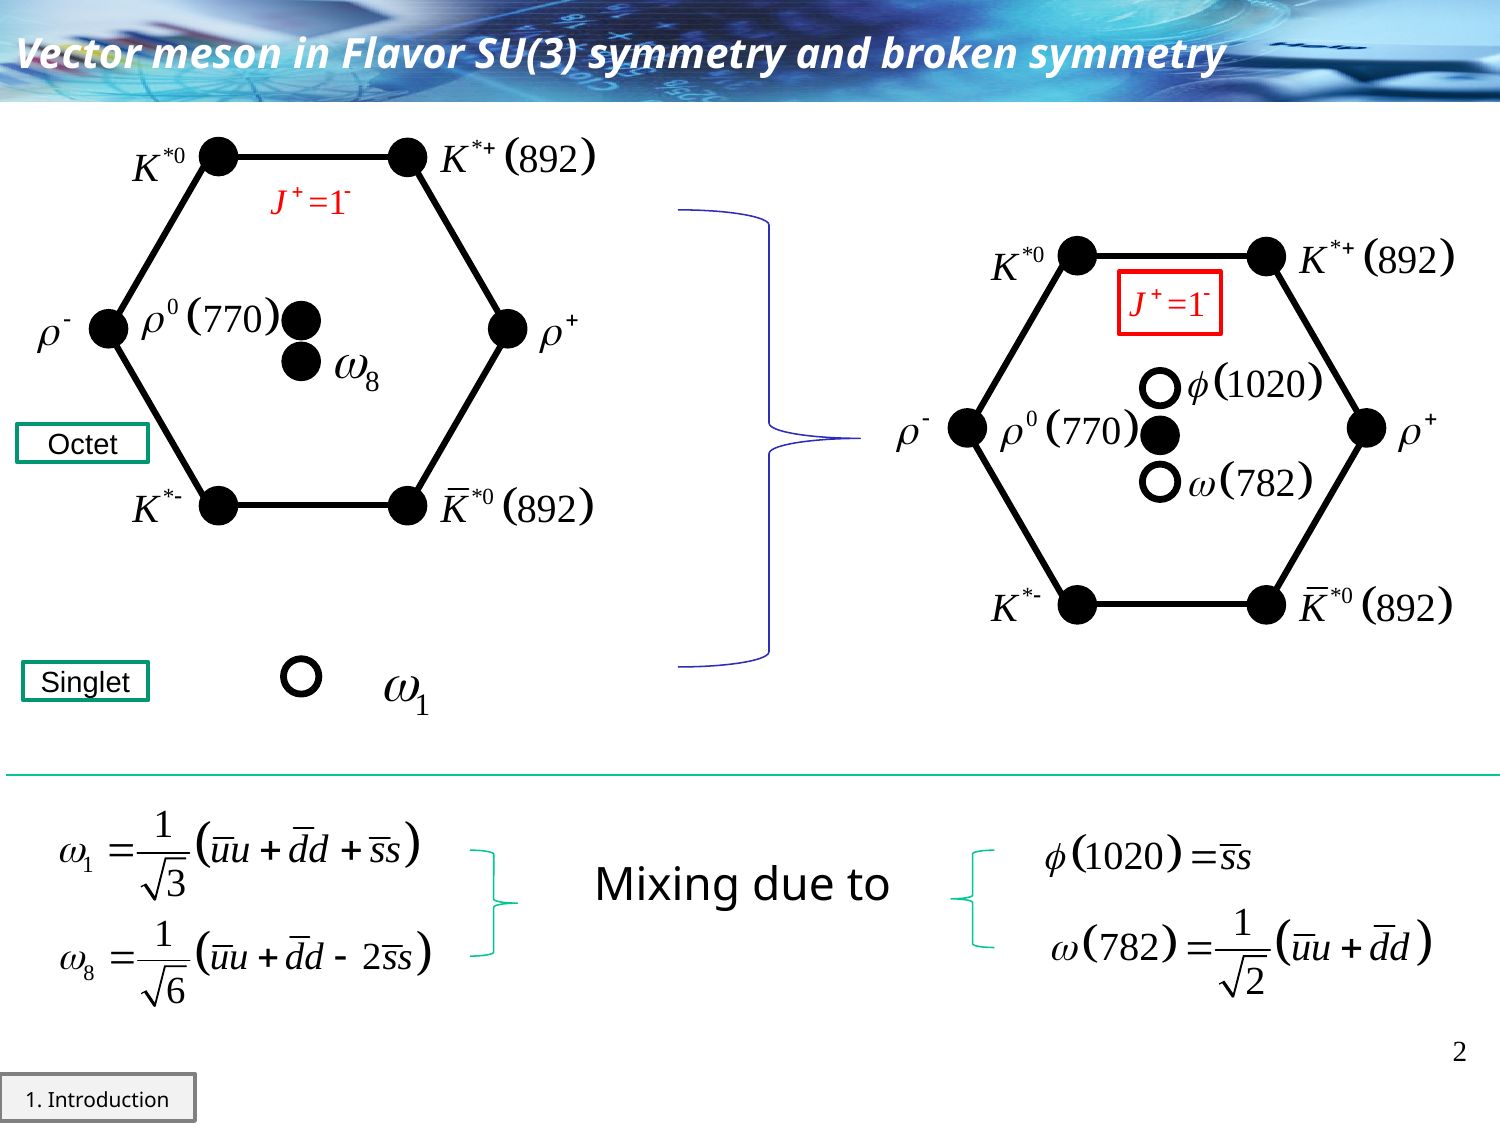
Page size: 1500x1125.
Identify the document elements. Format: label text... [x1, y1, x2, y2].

text_box Singlet [21, 660, 150, 702]
text_box [677, 209, 861, 668]
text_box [1390, 401, 1444, 462]
text_box [198, 136, 239, 177]
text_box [887, 401, 942, 462]
text_box [1117, 330, 1223, 336]
text_box [1057, 235, 1098, 276]
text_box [375, 647, 439, 729]
text_box [1140, 461, 1177, 502]
text_box [387, 485, 427, 526]
text_box [387, 137, 427, 178]
text_box [947, 408, 987, 448]
text_box [281, 656, 321, 697]
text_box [326, 328, 391, 405]
text_box 1. Introduction [0, 1072, 197, 1123]
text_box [1291, 578, 1459, 646]
slide_number 2 [1363, 1024, 1483, 1101]
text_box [133, 288, 284, 356]
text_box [433, 479, 601, 547]
text_box [200, 485, 239, 526]
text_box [0, 0, 1500, 102]
text_box [88, 308, 128, 349]
text_box [1246, 236, 1286, 277]
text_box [992, 401, 1143, 469]
text_box [1058, 585, 1097, 625]
text_box Octet [15, 422, 150, 464]
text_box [124, 138, 192, 189]
text_box [1146, 415, 1180, 456]
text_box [262, 175, 362, 224]
text_box [1246, 585, 1286, 625]
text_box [983, 578, 1054, 629]
text_box [1140, 368, 1177, 408]
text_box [29, 301, 83, 363]
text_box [531, 301, 586, 363]
text_box [950, 849, 995, 949]
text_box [52, 799, 436, 1016]
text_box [1121, 277, 1221, 327]
text_box [1117, 269, 1223, 280]
text_box [487, 308, 526, 349]
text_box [1182, 452, 1317, 520]
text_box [983, 237, 1051, 288]
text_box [433, 129, 600, 197]
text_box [1291, 229, 1459, 298]
text_box [469, 849, 519, 957]
text_box [1346, 408, 1385, 448]
text_box [281, 341, 321, 382]
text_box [1039, 826, 1436, 1007]
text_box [1182, 353, 1326, 421]
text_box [124, 479, 196, 530]
text_box [288, 300, 321, 341]
